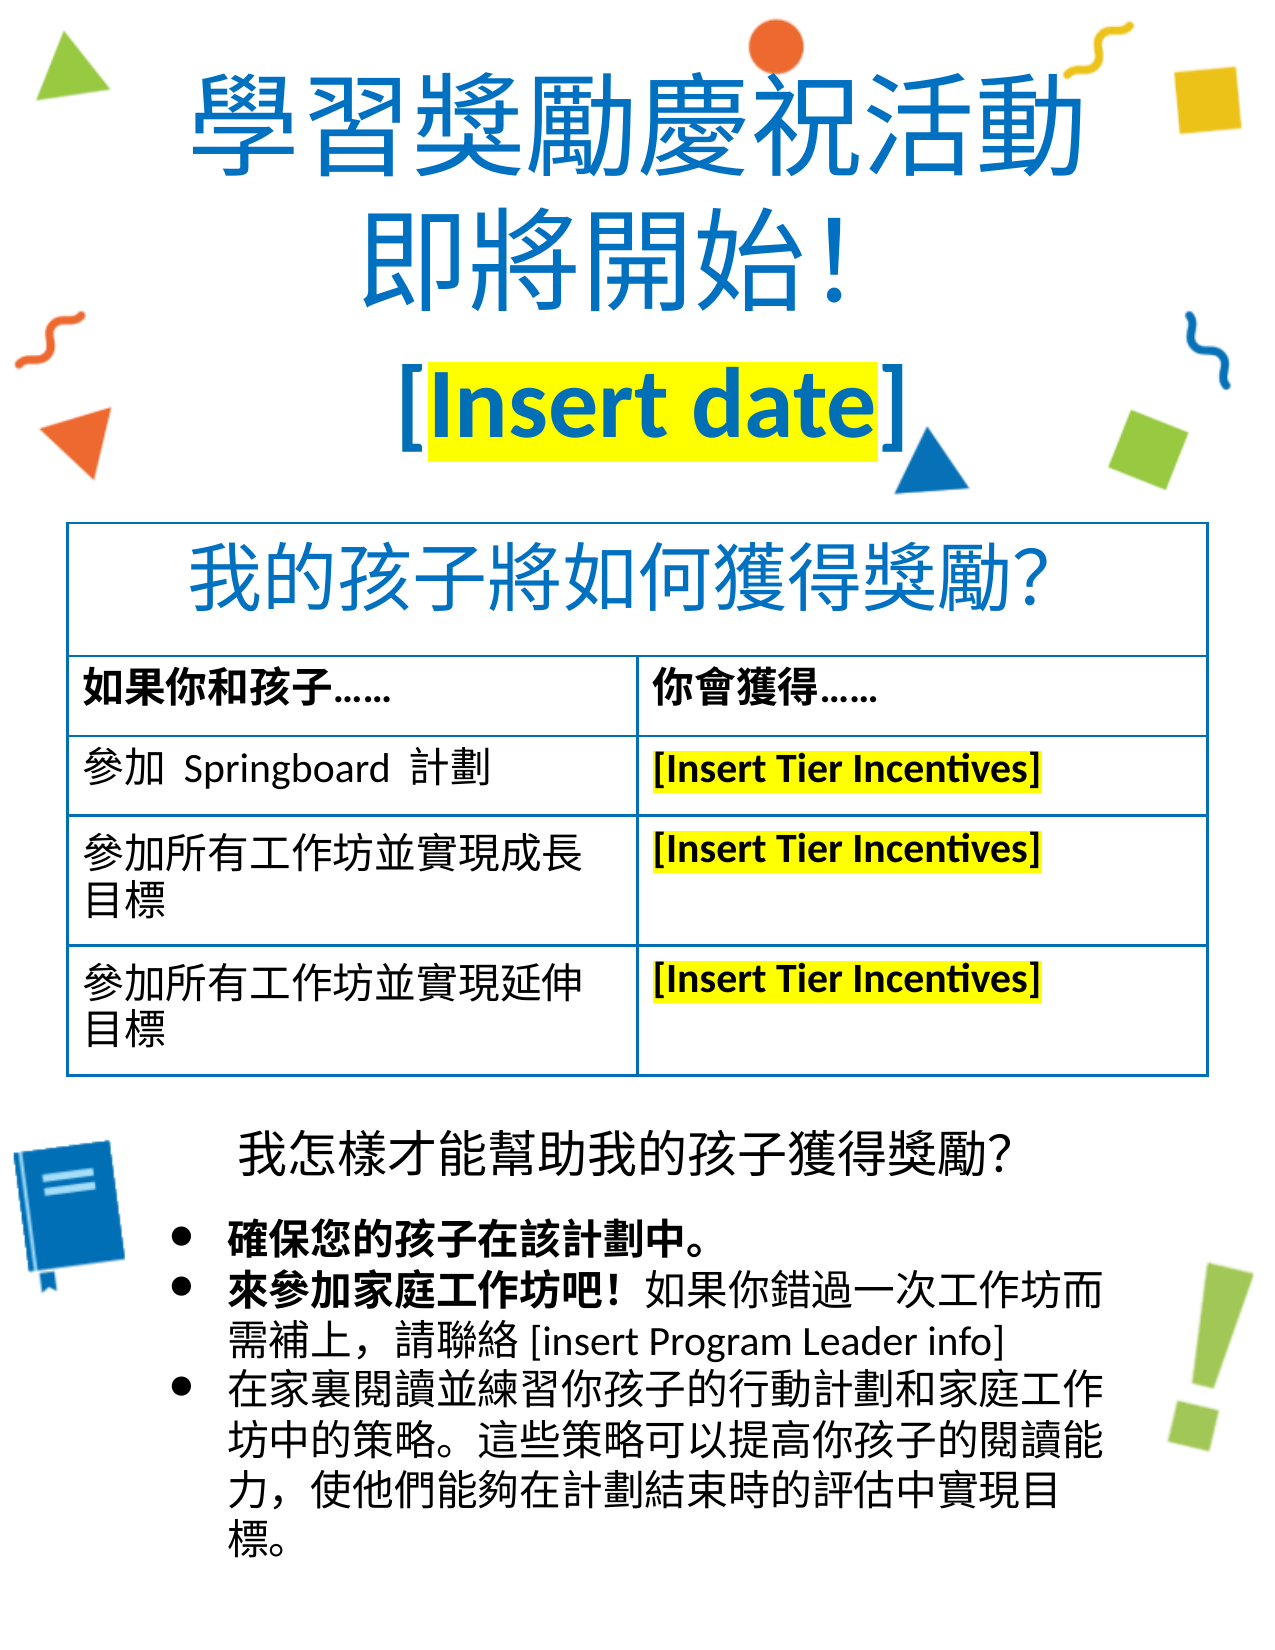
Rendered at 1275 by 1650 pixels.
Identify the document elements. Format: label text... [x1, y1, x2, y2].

table_header 我的孩子將如何獲得獎勵？ [69, 524, 1206, 655]
text_box 我怎樣才能幫助我的孩子獲得獎勵？ [77, 1107, 1198, 1198]
table_cell [Insert Tier Incentives] [639, 737, 1206, 814]
text_box 確保您的孩子在該計劃中。 來參加家庭工作坊吧！如果你錯過一次工作坊而需補上，請聯絡[insert Program Leader info] 在家裏閱讀並練習你孩子的行動計劃和家庭工作坊中的策略。這些策略可以提高你孩子的閱讀能力，使他們能夠在計劃結束時的評估中實現目標。 [137, 1198, 1138, 1579]
table_cell 參加所有工作坊並實現延伸目標 [69, 947, 636, 1074]
picture [0, 0, 1275, 1650]
table_cell [Insert Tier Incentives] [639, 947, 1206, 1074]
table_cell 參加所有工作坊並實現成長目標 [69, 817, 636, 944]
table_cell 你會獲得…… [639, 657, 1206, 735]
text_box 學習獎勵慶祝活動即將開始！ [Insert date] [120, 39, 1155, 475]
table_cell 如果你和孩子…… [69, 657, 636, 735]
table_cell [Insert Tier Incentives] [639, 817, 1206, 944]
table_cell 參加 Springboard 計劃 [69, 737, 636, 814]
